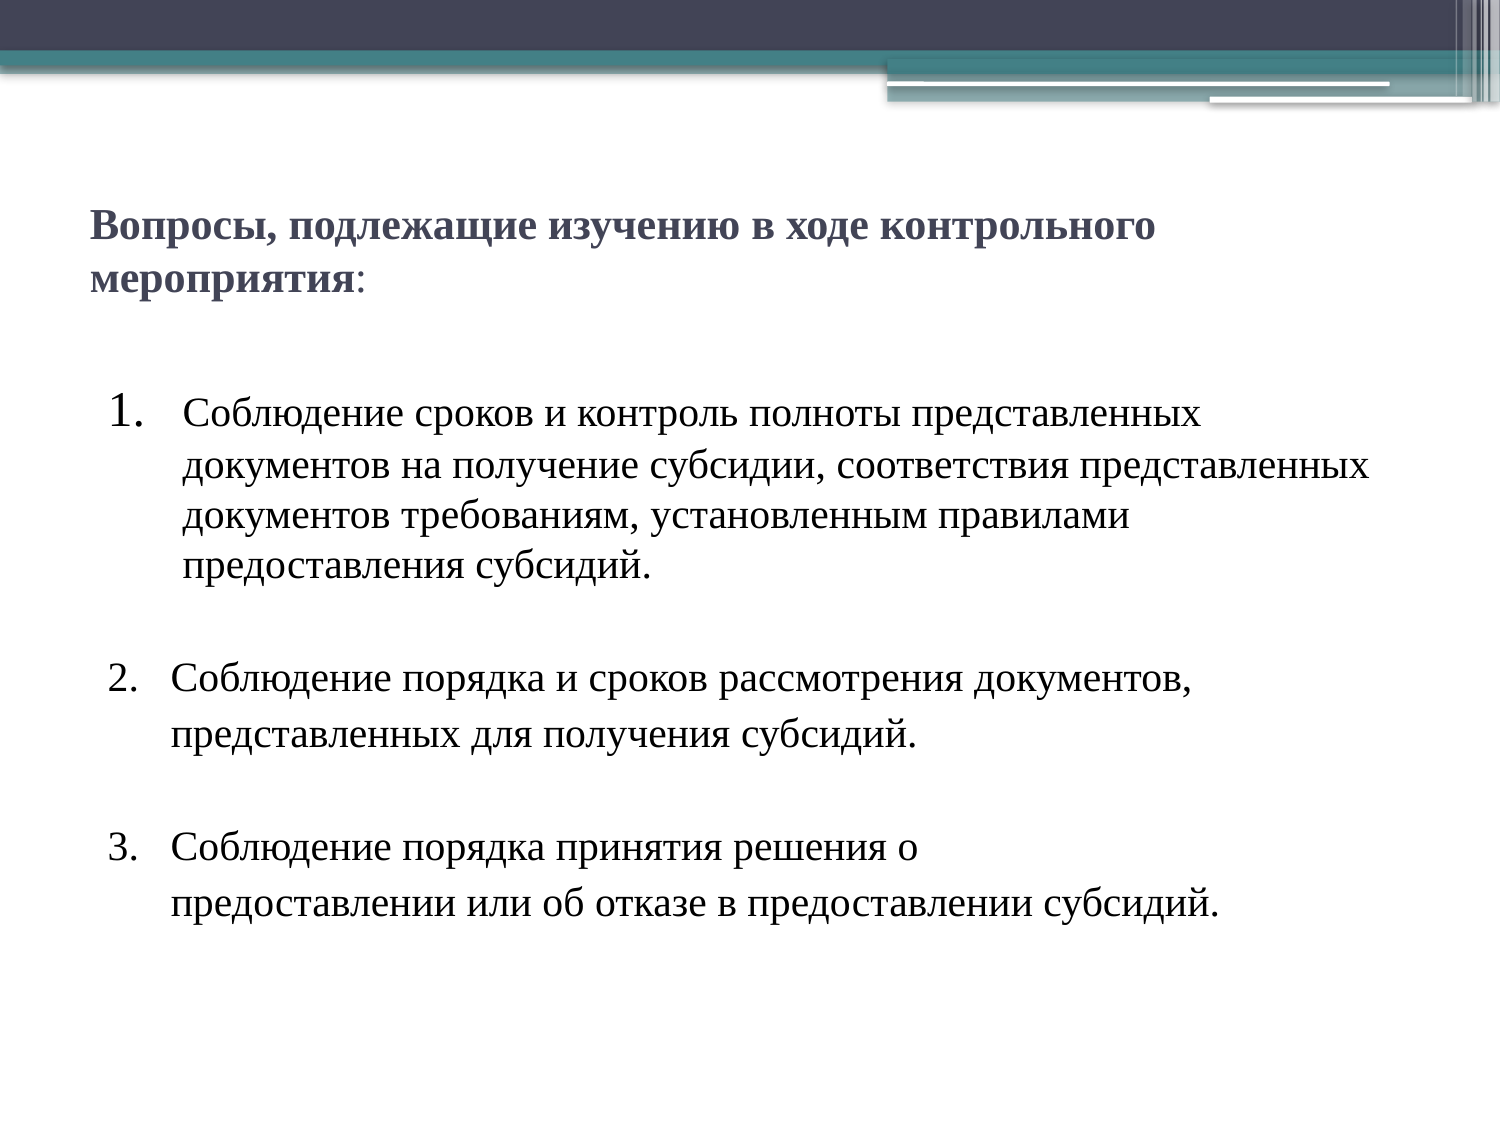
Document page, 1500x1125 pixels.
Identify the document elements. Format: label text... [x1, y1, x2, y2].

title Вопросы, подлежащие изучению в ходе контрольного мероприятия: [75, 187, 1425, 363]
list 1. Соблюдение сроков и контроль полноты представленных документов на получение субсидии, соответствия представленных документов требованиям, установленным правилами предоставления субсидий. 2. Соблюдение порядка и сроков рассмотрения документов, представленных для получения субсидий. 3. Соблюдение порядка принятия решения о предоставлении или об отказе в предоставлении субсидий. [75, 368, 1425, 1079]
